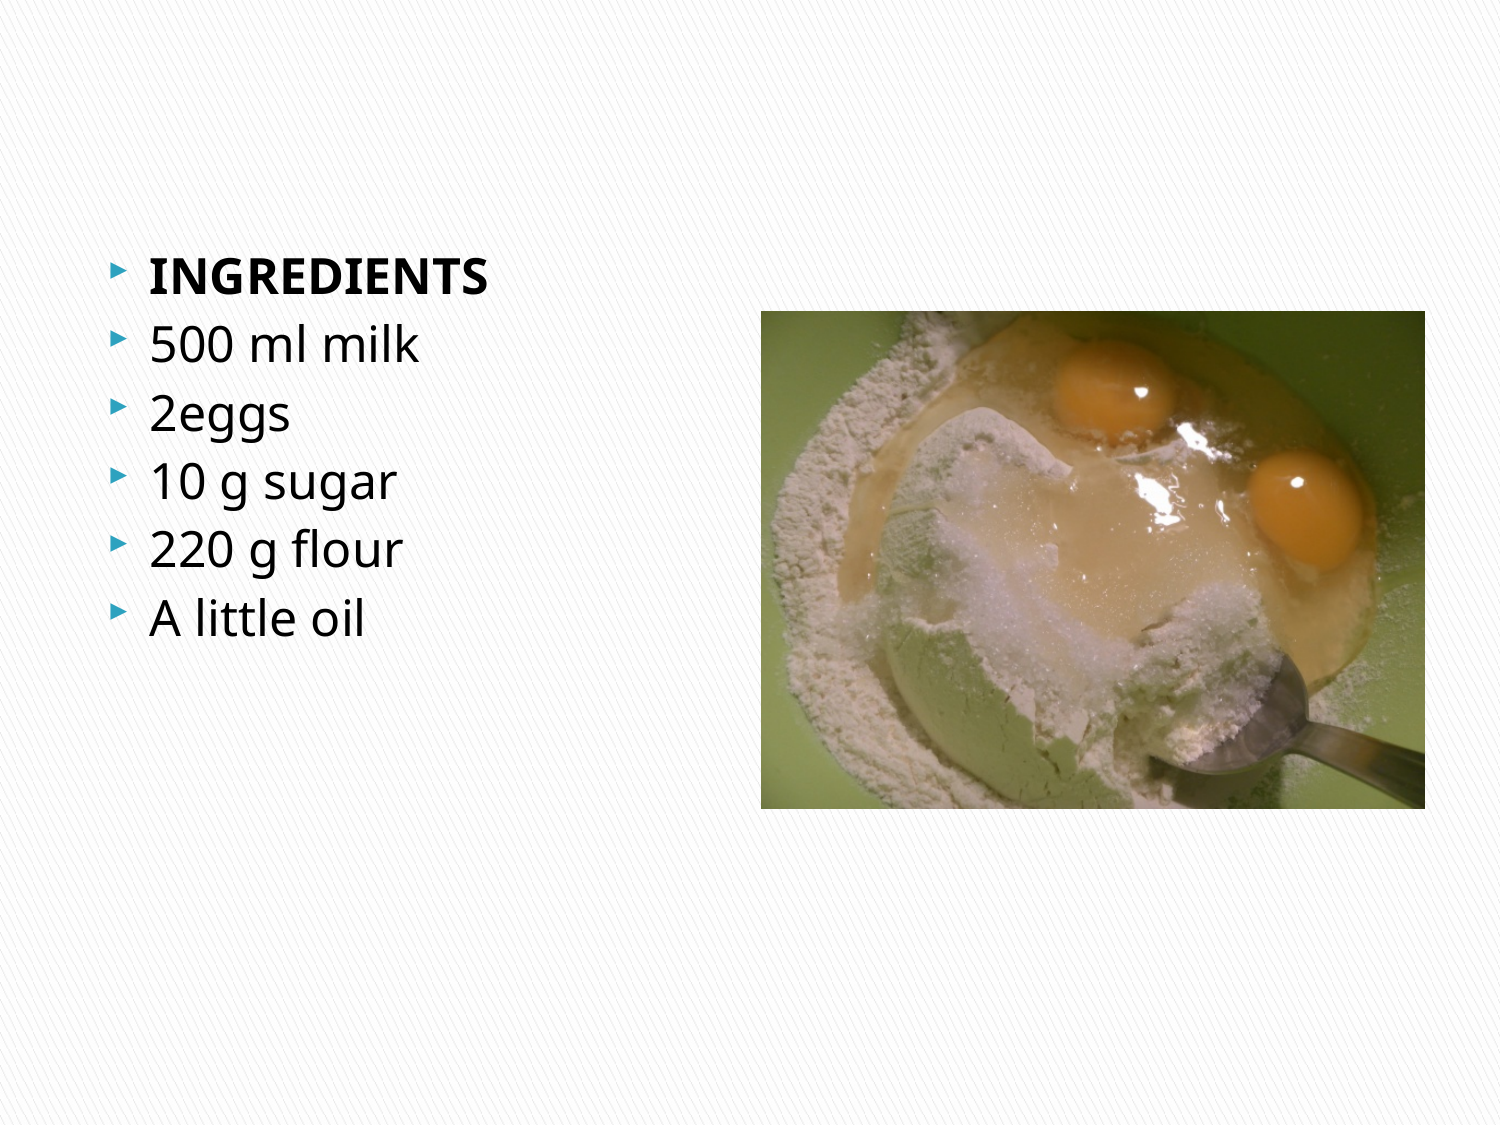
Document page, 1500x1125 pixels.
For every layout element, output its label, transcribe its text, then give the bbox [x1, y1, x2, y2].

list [761, 311, 1426, 810]
list INGREDIENTS 500 ml milk 2eggs 10 g sugar 220 g flour A little oil [75, 236, 738, 884]
